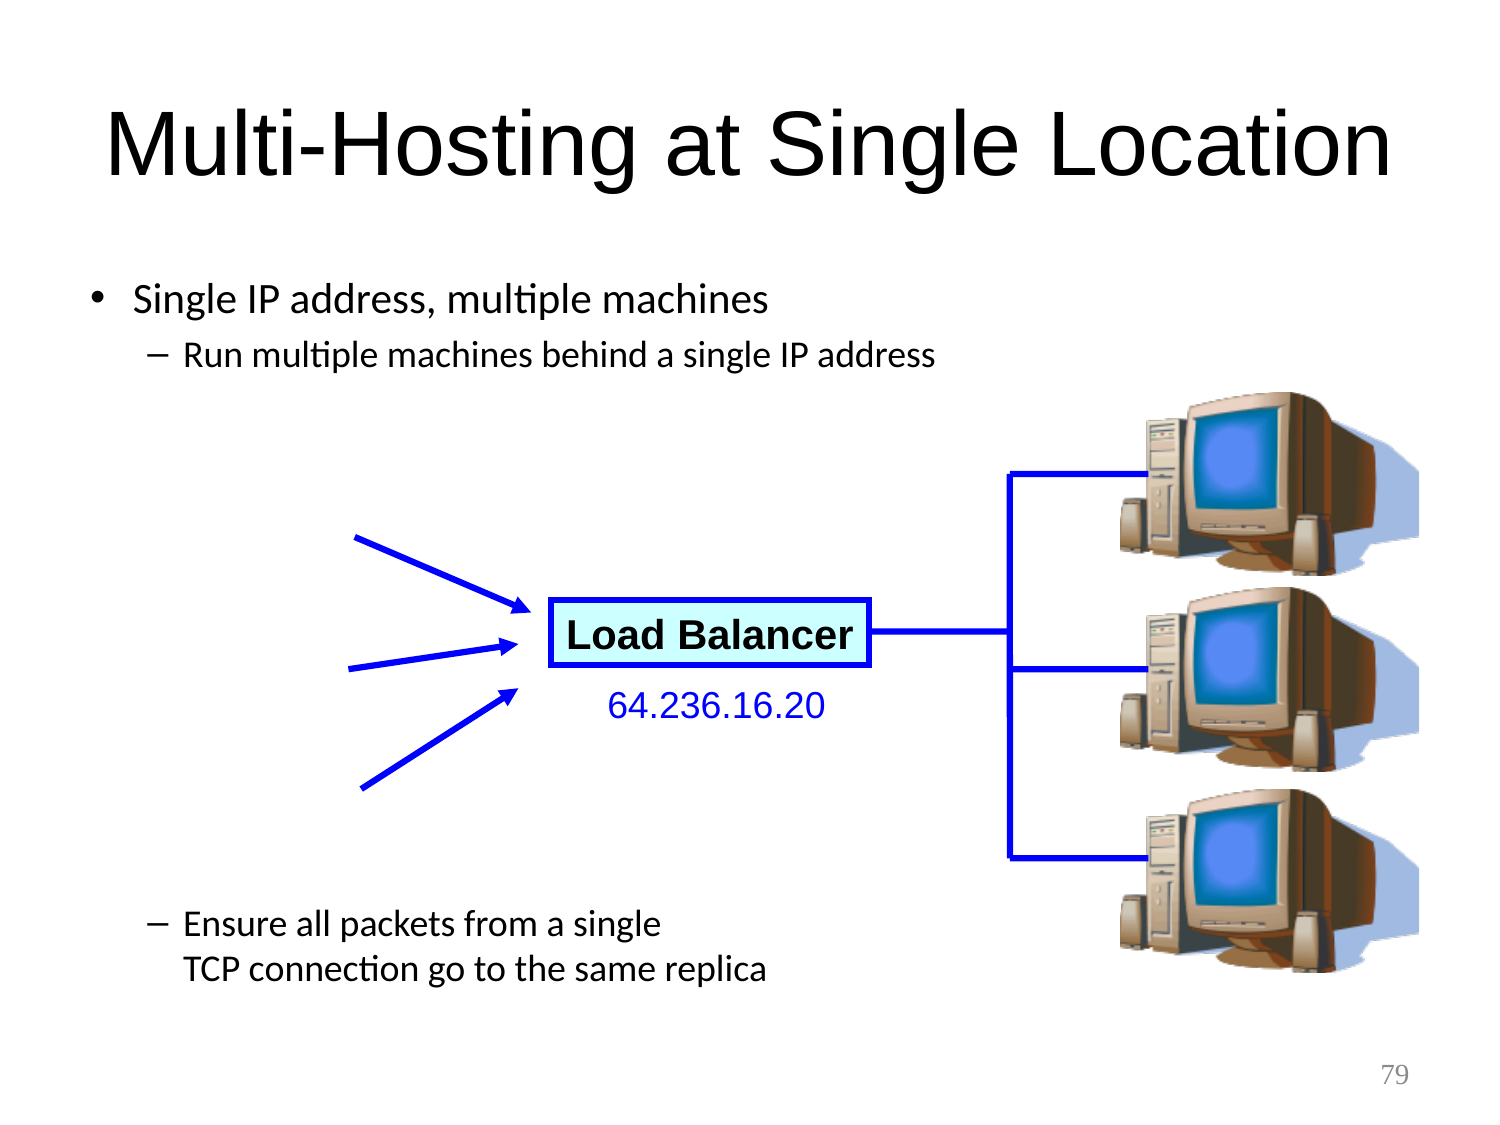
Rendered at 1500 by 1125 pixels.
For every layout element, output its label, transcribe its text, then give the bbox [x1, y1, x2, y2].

title Multi-Hosting at Single Location [75, 45, 1425, 233]
text_box [354, 536, 532, 614]
picture [1119, 587, 1420, 772]
text_box [361, 688, 519, 790]
picture [1119, 391, 1420, 577]
text_box [348, 639, 519, 670]
text_box 64.236.16.20 [581, 673, 841, 734]
text_box Load Balancer [551, 600, 869, 665]
picture [1119, 788, 1420, 974]
list Single IP address, multiple machines Run multiple machines behind a single IP address Ensure all packets from a single TCP connection go to the same replica [75, 262, 1425, 1005]
slide_number 79 [1074, 1042, 1425, 1103]
